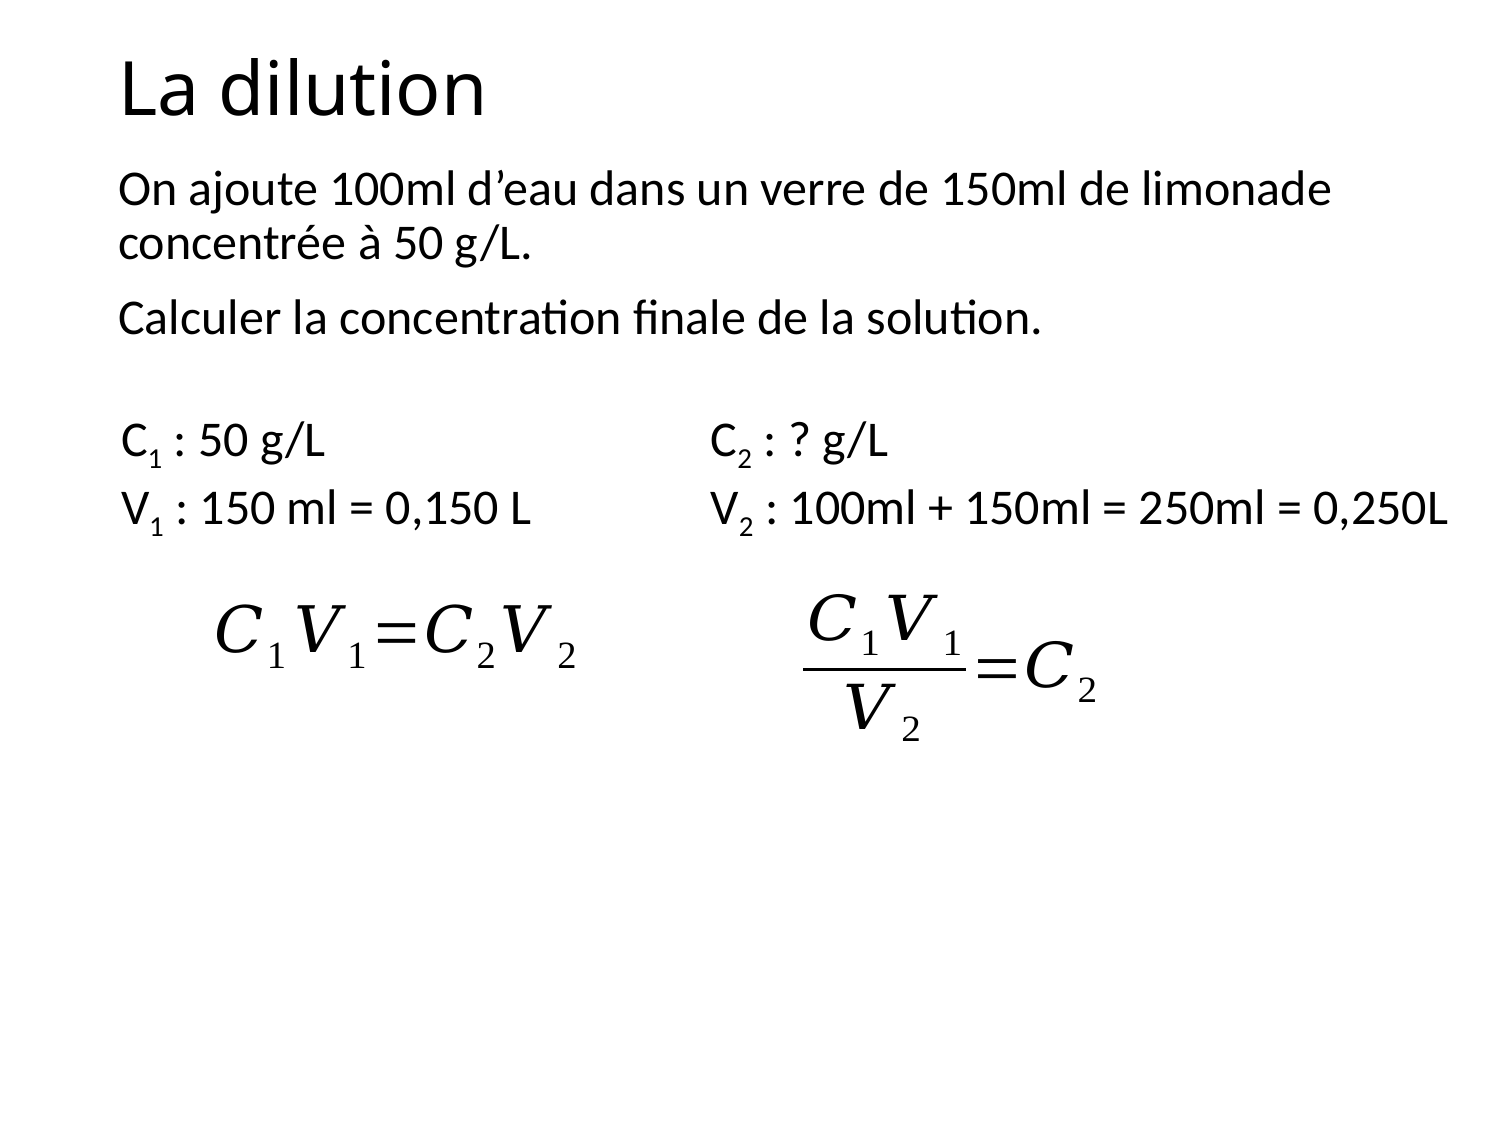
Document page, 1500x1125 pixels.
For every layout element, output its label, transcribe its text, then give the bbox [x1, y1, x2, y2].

text_box C1 : 50 g/L V1 : 150 ml = 0,150 L [106, 398, 547, 550]
text_box C2 : ? g/L V2 : 100ml + 150ml = 250ml = 0,250L [695, 398, 1500, 550]
list On ajoute 100ml d’eau dans un verre de 150ml de limonade concentrée à 50 g/L. Calculer la concentration finale de la solution. [103, 155, 1414, 869]
title La dilution [103, 34, 1397, 148]
